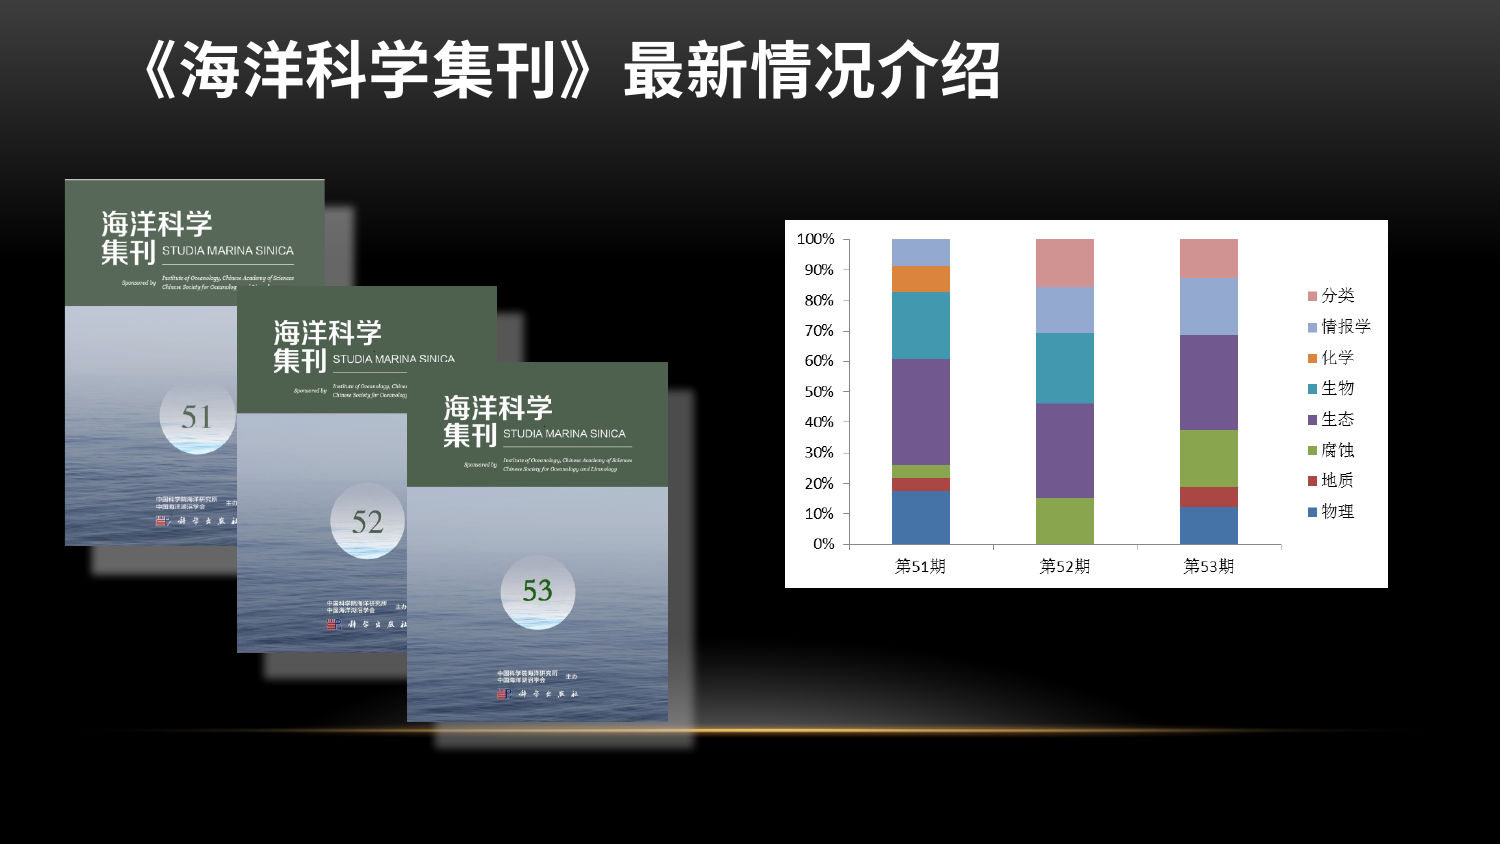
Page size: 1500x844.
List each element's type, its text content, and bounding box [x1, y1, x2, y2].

text_box [726, 427, 1353, 605]
picture [0, 0, 1500, 844]
title 《海洋科学集刊》最新情况介绍 [99, 0, 1400, 114]
